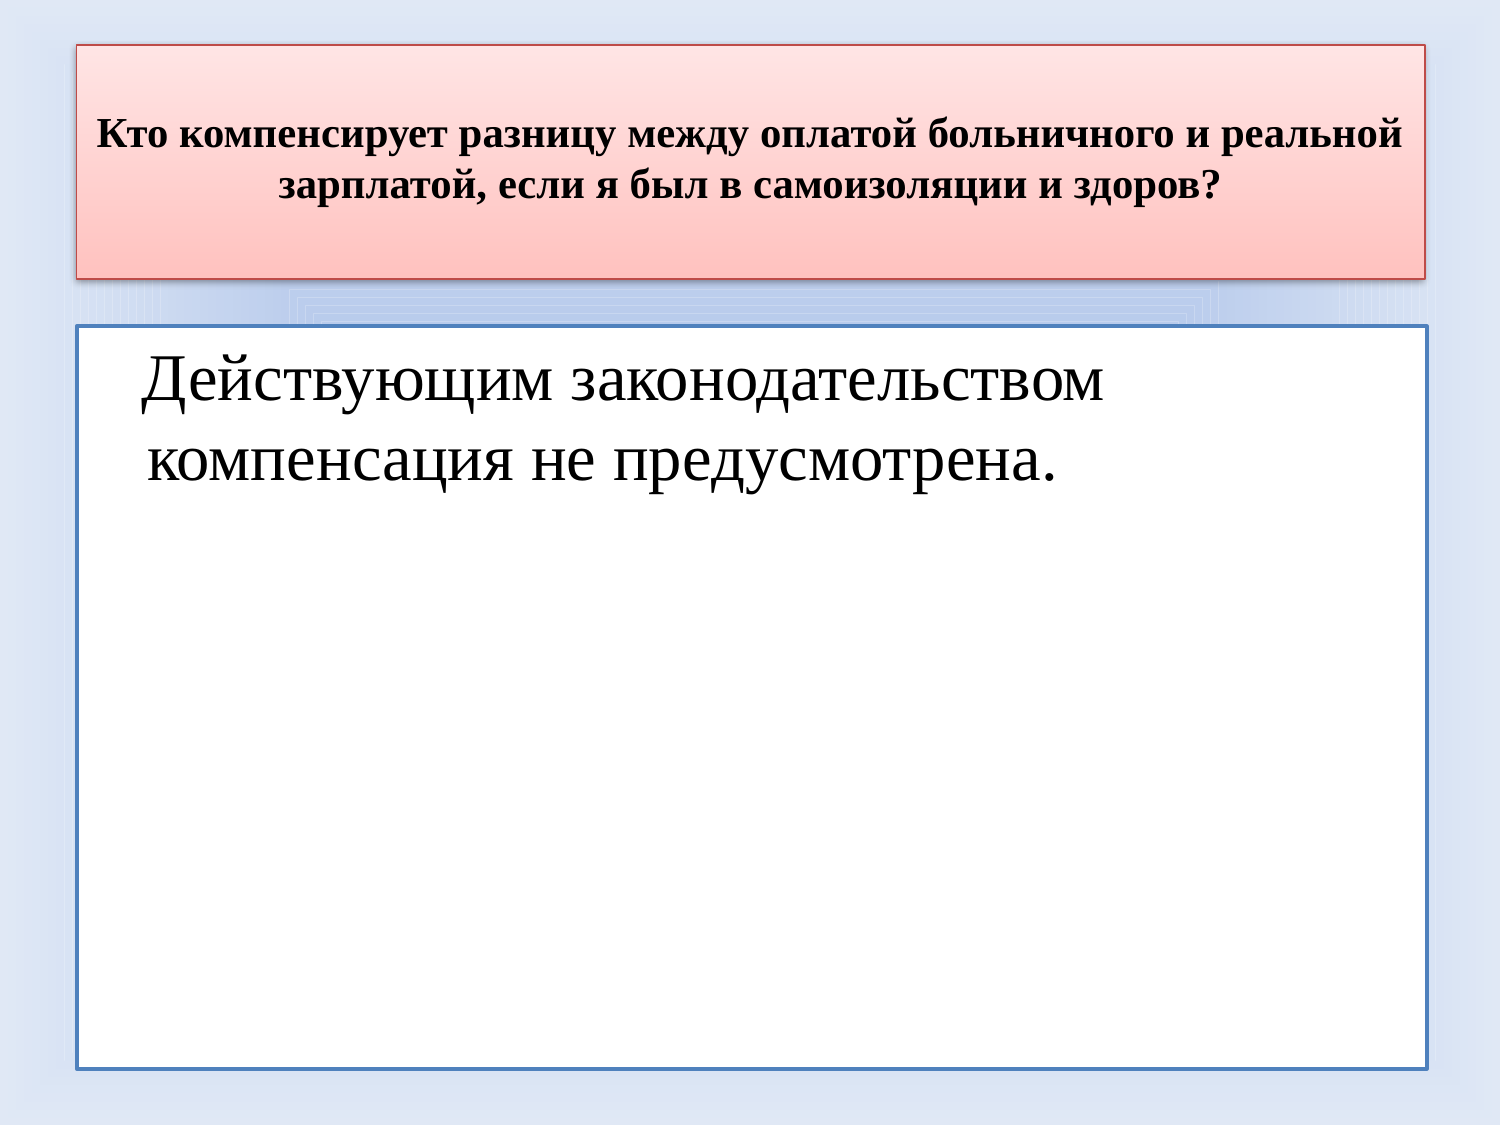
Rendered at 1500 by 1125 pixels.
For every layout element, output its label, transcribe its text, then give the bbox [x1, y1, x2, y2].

list Действующим законодательством компенсация не предусмотрена. [75, 324, 1429, 1071]
title Кто компенсирует разницу между оплатой больничного и реальной зарплатой, если я был в самоизоляции и здоров? [76, 44, 1426, 280]
